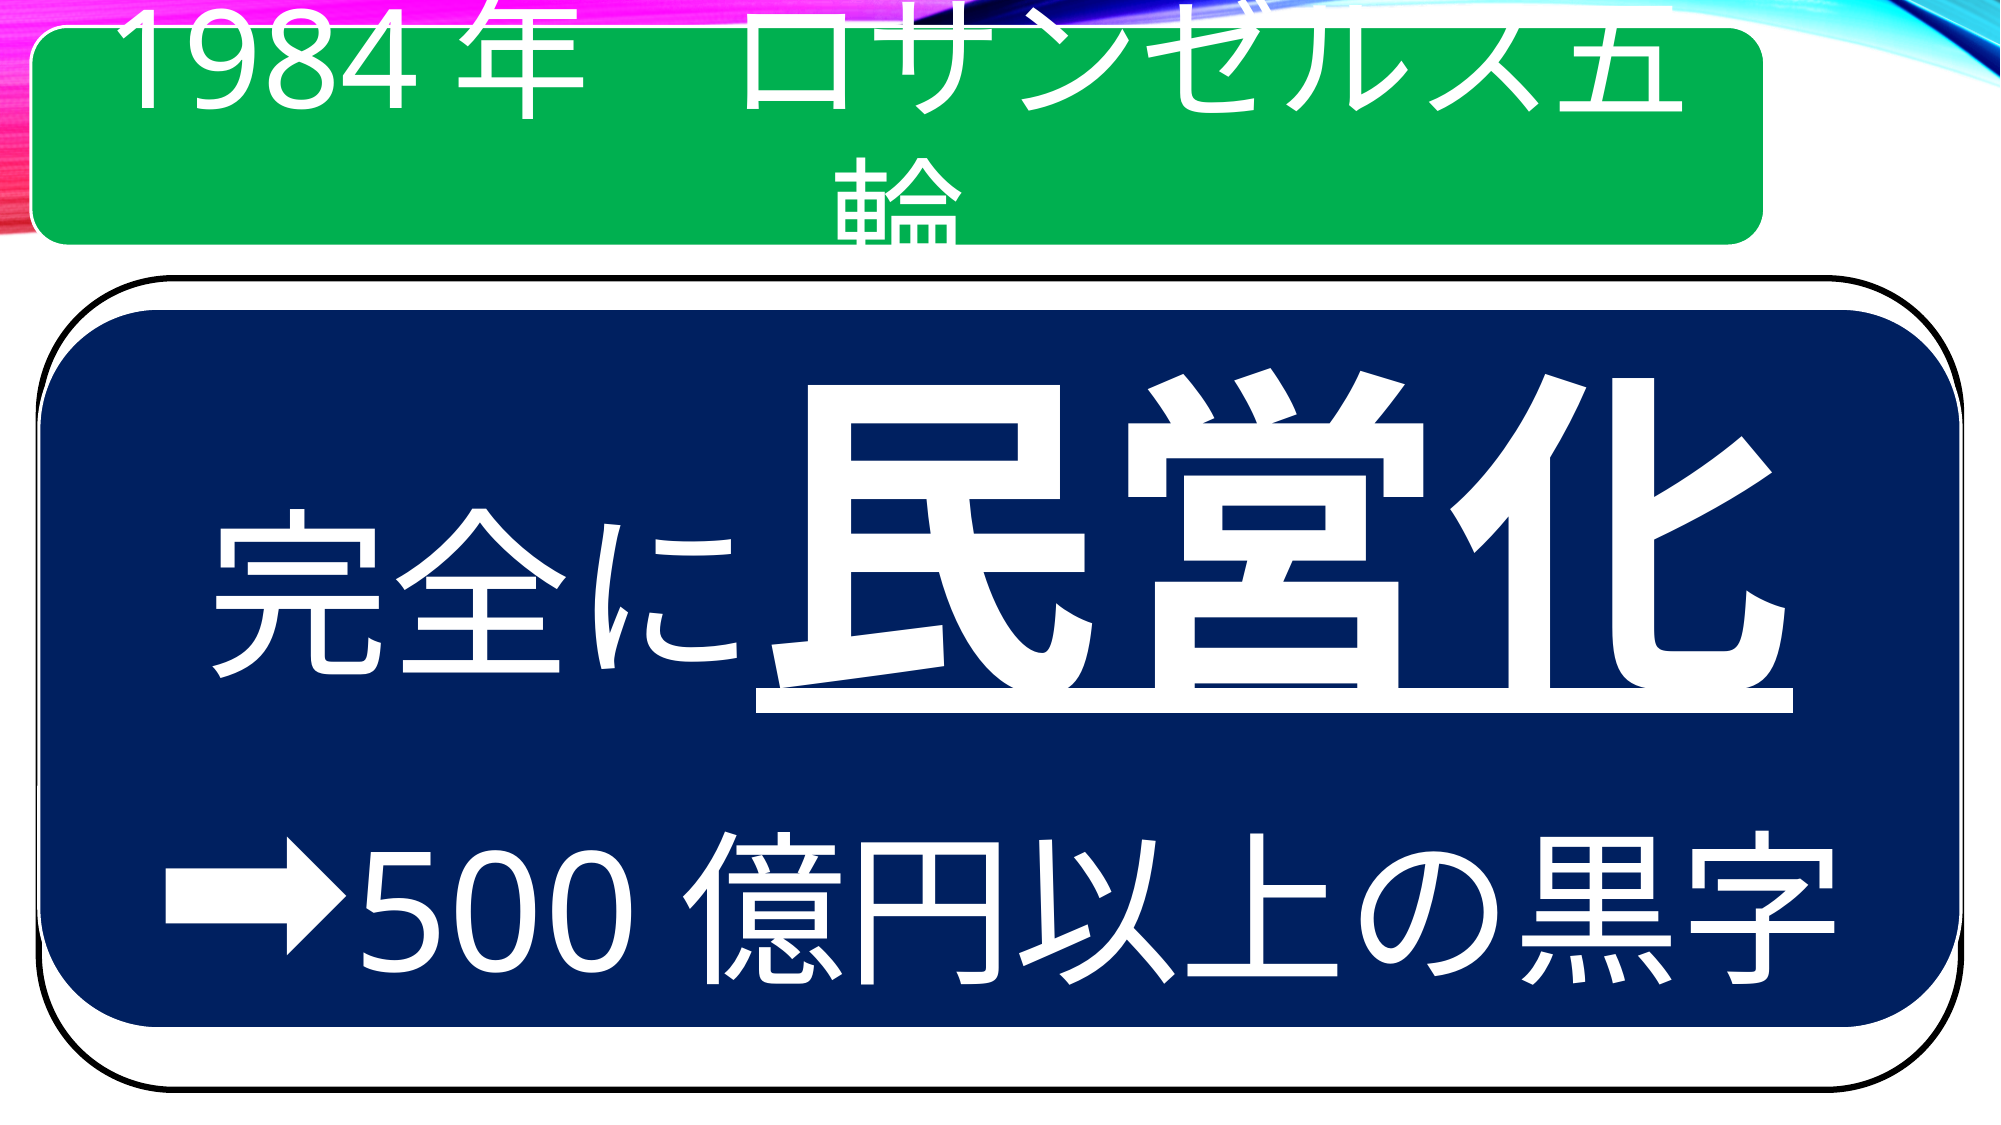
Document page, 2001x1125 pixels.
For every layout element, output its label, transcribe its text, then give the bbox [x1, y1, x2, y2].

text_box ロサンゼルス五輪 の画像 [37, 277, 1963, 416]
picture [1910, 0, 2000, 45]
text_box 完全に民営化 ➡500億円以上の黒字 [37, 306, 1963, 1031]
text_box ロサンゼルス五輪 の画像 [37, 921, 1963, 1091]
picture [1890, 0, 2000, 75]
text_box 1984年 ロサンゼルス五輪 [29, 24, 1767, 248]
picture [0, 0, 2000, 237]
